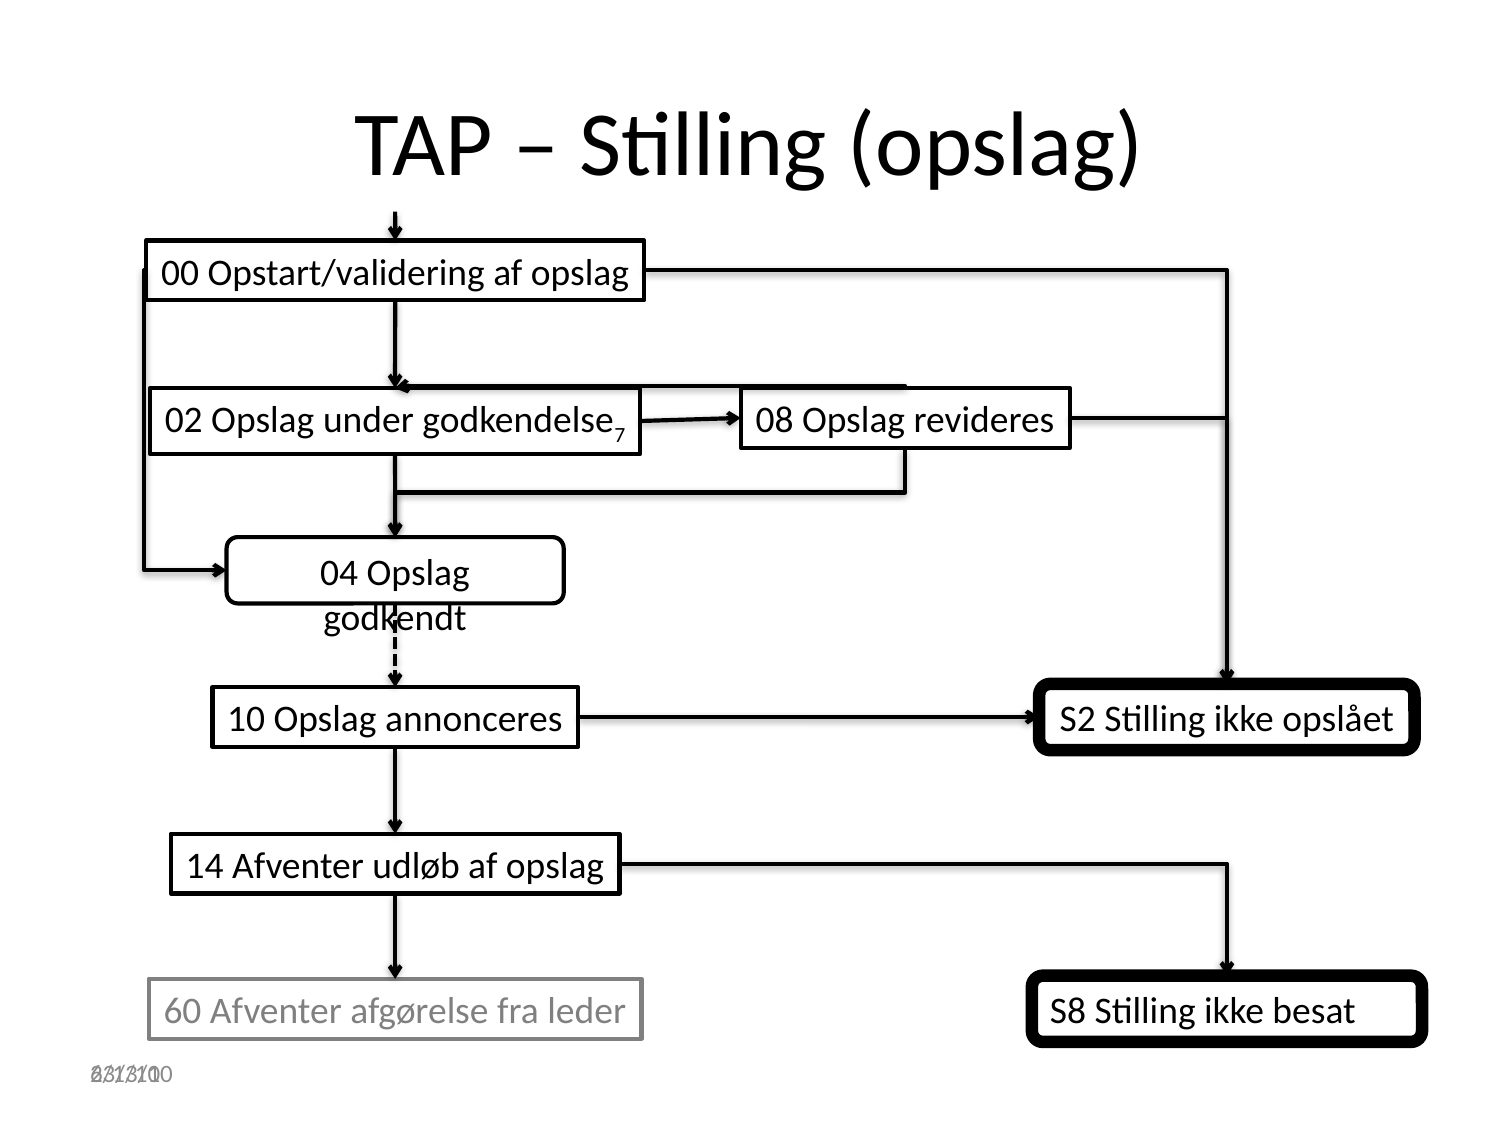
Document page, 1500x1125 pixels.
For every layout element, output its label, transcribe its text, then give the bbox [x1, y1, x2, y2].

text_box 02 Opslag under godkendelse7 [231, 388, 600, 454]
text_box 60 Afventer afgørelse fra leder [148, 978, 642, 1039]
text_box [605, 237, 695, 749]
text_box 6/1/10 [75, 1042, 425, 1103]
title TAP – Stilling (opslag) [75, 45, 1425, 233]
text_box 10 Opslag annonceres [212, 687, 578, 747]
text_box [143, 270, 227, 571]
text_box 14 Afventer udløb af opslag [170, 833, 620, 894]
text_box 00 Opstart/validering af opslag [146, 240, 601, 301]
text_box S2 Stilling ikke opslået [1039, 683, 1415, 751]
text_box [699, 270, 1228, 685]
text_box S8 Stilling ikke besat [1031, 975, 1423, 1042]
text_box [621, 863, 1228, 976]
text_box 04 Opslag godkendt [226, 537, 564, 604]
